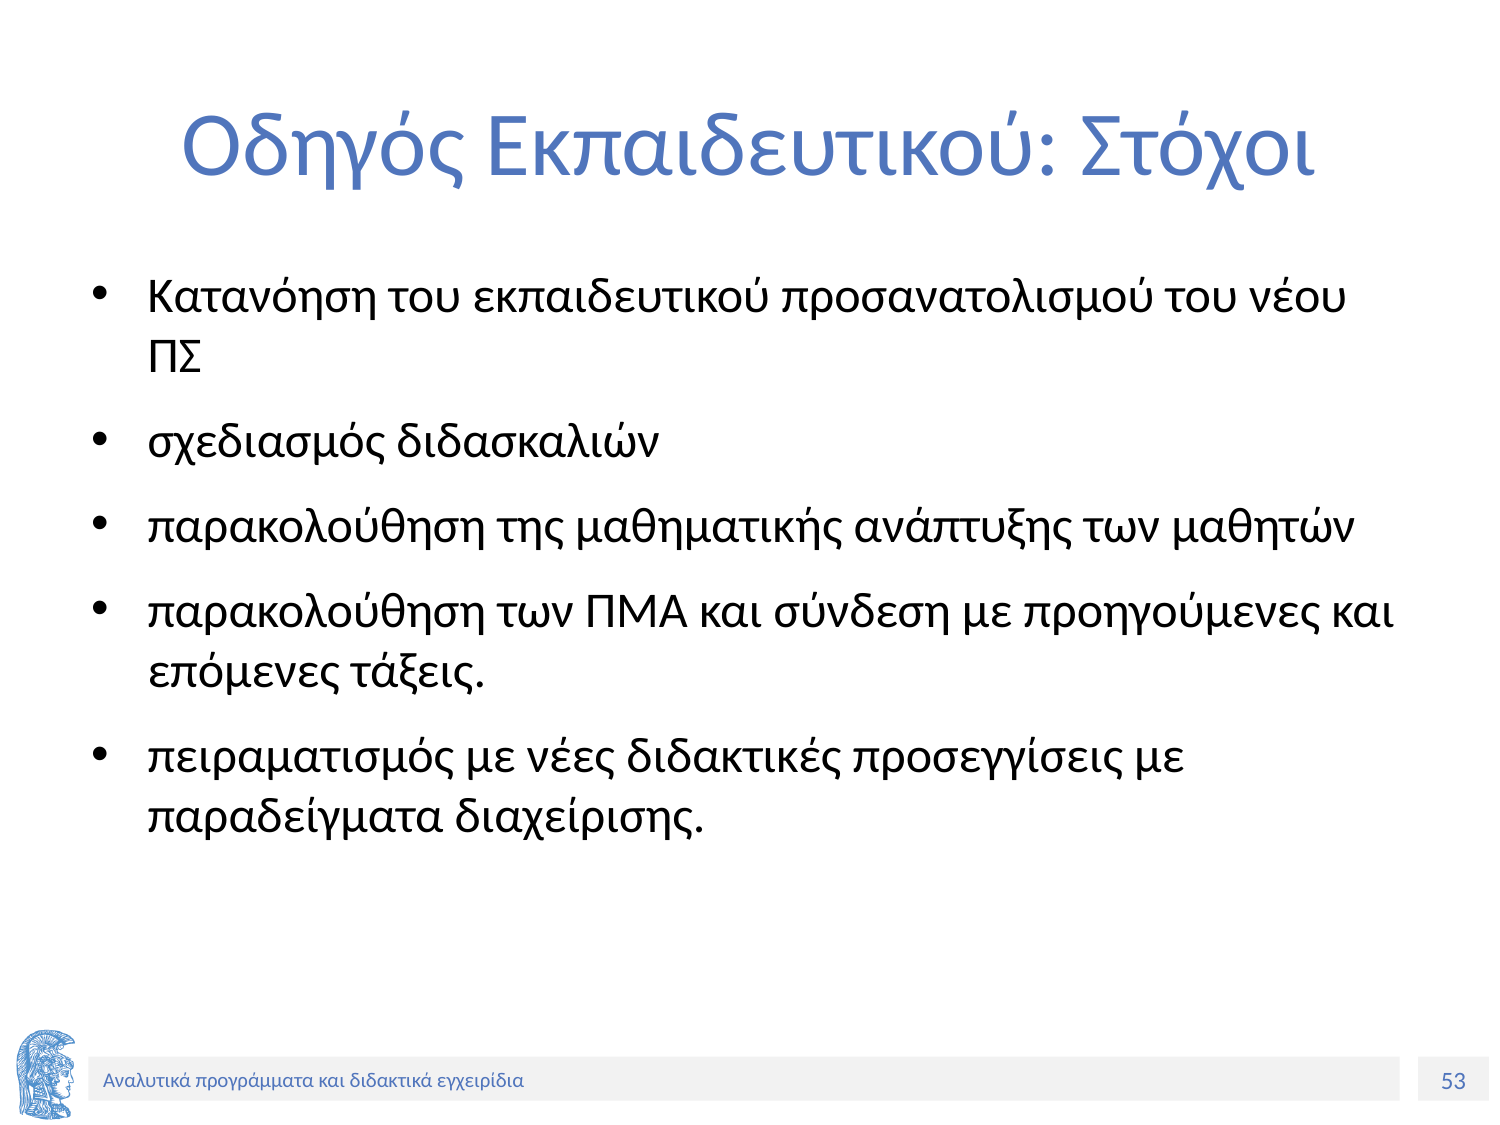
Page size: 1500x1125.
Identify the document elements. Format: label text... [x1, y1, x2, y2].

list Κατανόηση του εκπαιδευτικού προσανατολισμού του νέου ΠΣ σχεδιασμός διδασκαλιών παρακολούθηση της μαθηματικής ανάπτυξης των μαθητών παρακολούθηση των ΠΜΑ και σύνδεση με προηγούμενες και επόμενες τάξεις. πειραματισμός με νέες διδακτικές προσεγγίσεις με παραδείγματα διαχείρισης. [76, 255, 1427, 998]
title Οδηγός Εκπαιδευτικού: Στόχοι [75, 45, 1425, 233]
picture [9, 1026, 81, 1120]
